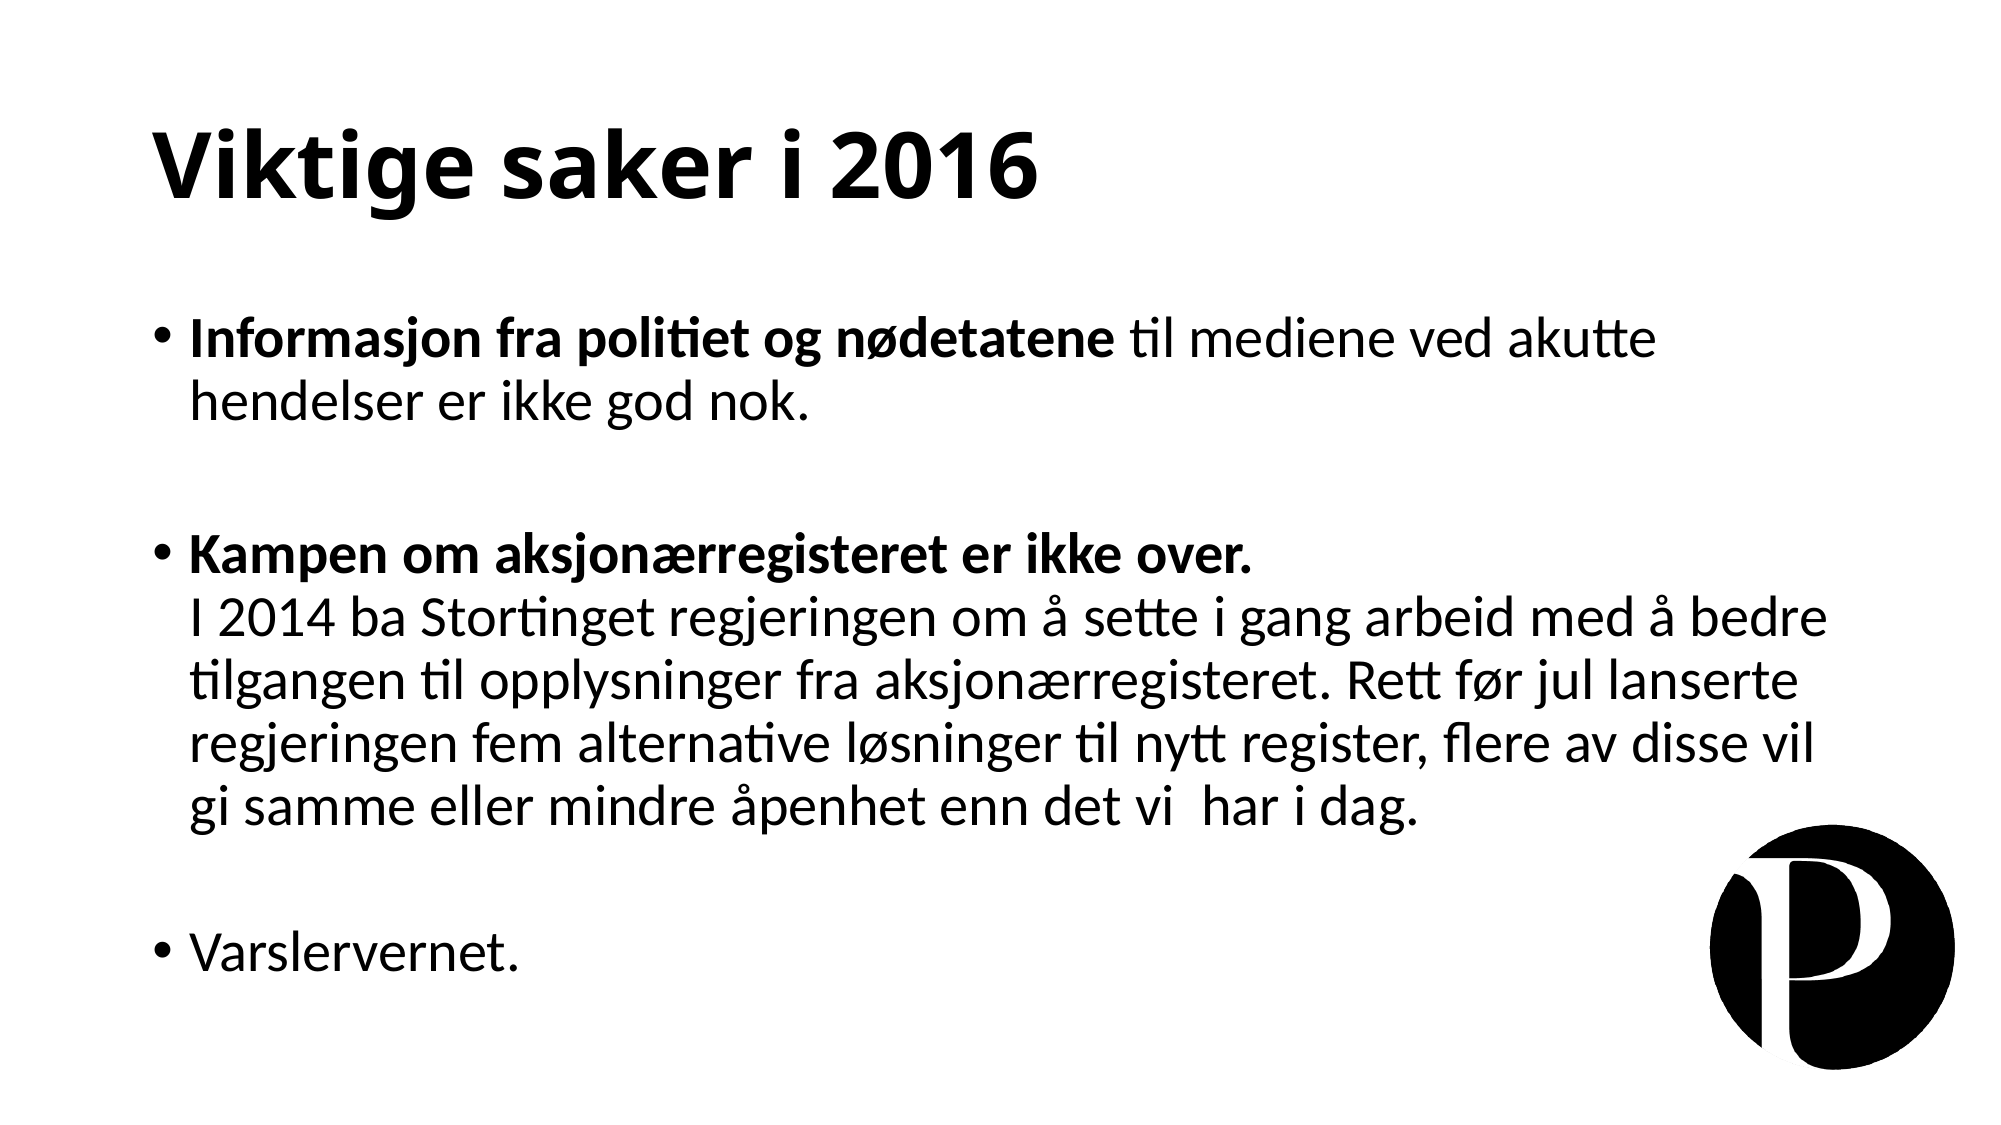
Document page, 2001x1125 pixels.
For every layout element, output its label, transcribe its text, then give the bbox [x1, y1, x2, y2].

picture [1709, 824, 1955, 1070]
title Viktige saker i 2016 [137, 59, 1863, 278]
list Informasjon fra politiet og nødetatene til mediene ved akutte hendelser er ikke god nok. Kampen om aksjonærregisteret er ikke over. I 2014 ba Stortinget regjeringen om å sette i gang arbeid med å bedre tilgangen til opplysninger fra aksjonærregisteret. Rett før jul lanserte regjeringen fem alternative løsninger til nytt register, flere av disse vil gi samme eller mindre åpenhet enn det vi har i dag. Varslervernet. [137, 299, 1863, 1014]
